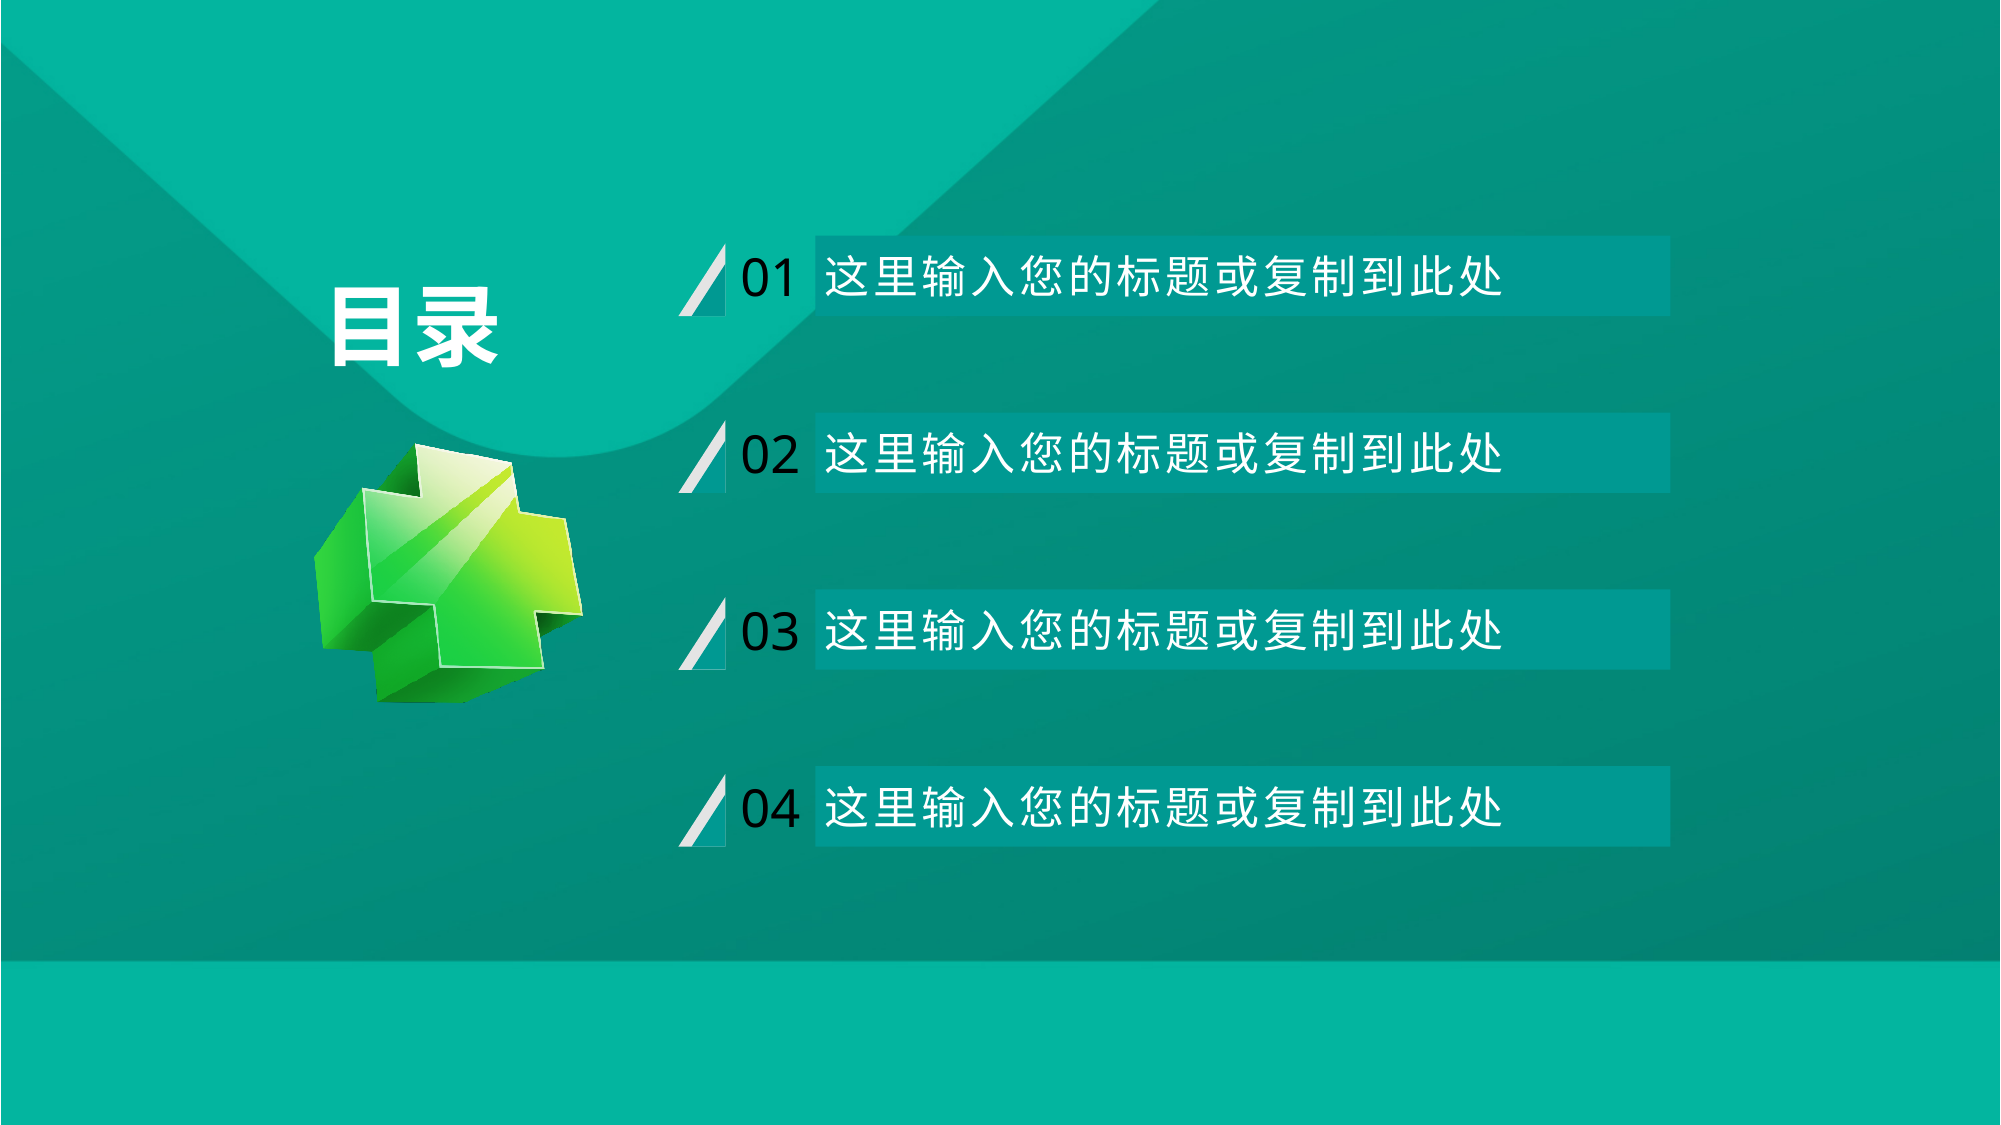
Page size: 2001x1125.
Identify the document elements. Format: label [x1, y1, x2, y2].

text_box [678, 412, 1671, 494]
picture [0, 0, 2000, 1125]
text_box [678, 235, 1671, 317]
text_box [678, 589, 1671, 670]
text_box [678, 765, 1671, 847]
